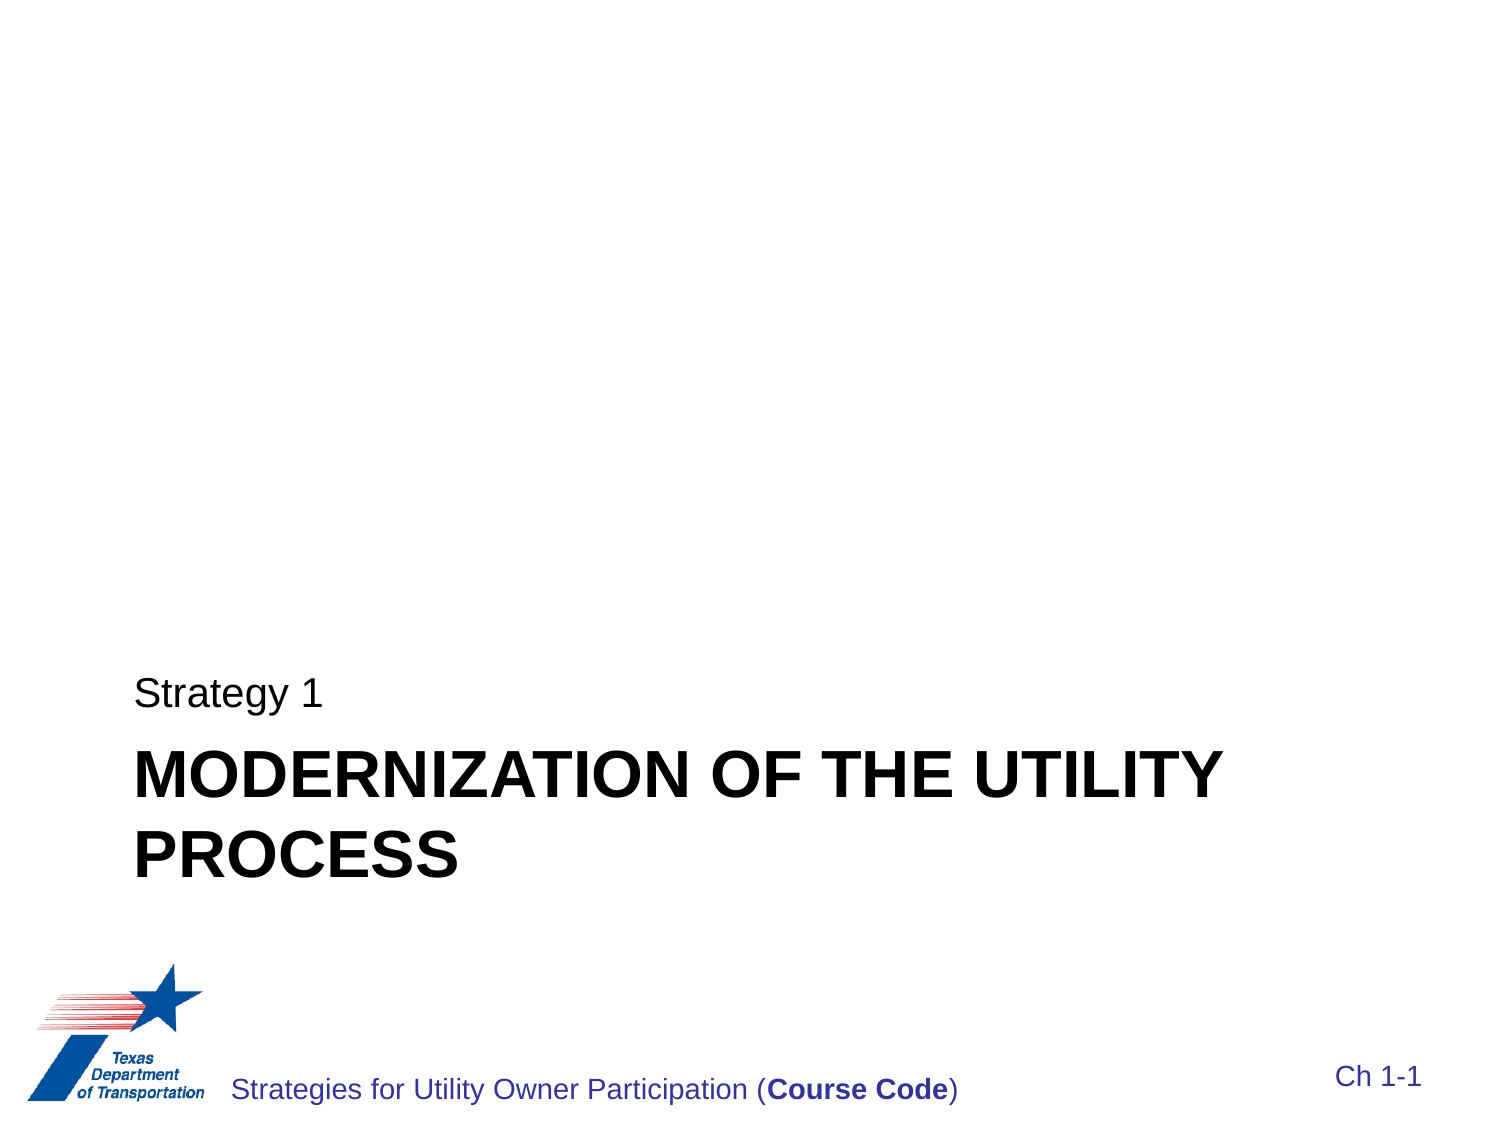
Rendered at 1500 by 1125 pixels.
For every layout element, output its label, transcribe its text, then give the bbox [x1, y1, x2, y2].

footer Strategies for Utility Owner Participation (Course Code) [215, 1062, 1104, 1113]
picture [24, 961, 213, 1105]
title Modernization OF THE UTILITY PROCESS [118, 723, 1394, 947]
list Strategy 1 [118, 476, 1394, 723]
slide_number Ch 1-1 [1250, 1050, 1438, 1088]
